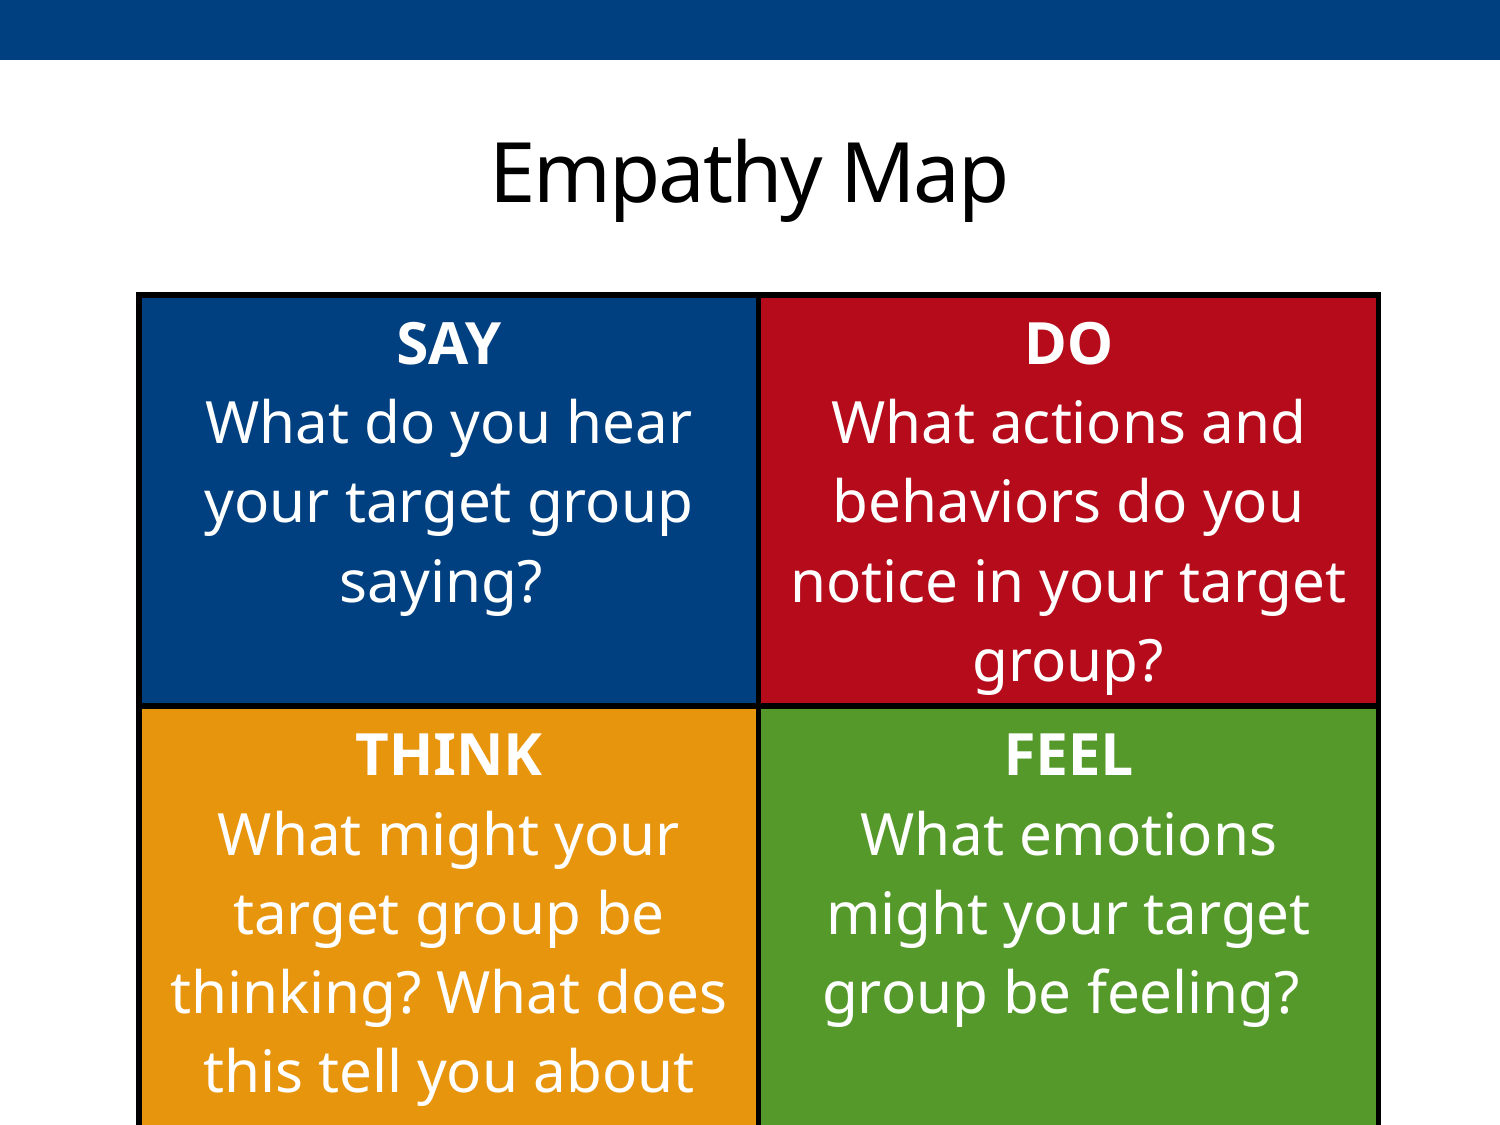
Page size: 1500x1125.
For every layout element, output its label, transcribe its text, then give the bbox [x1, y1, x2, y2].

table_cell FEEL What emotions might your target group be feeling? [761, 709, 1376, 1125]
table_cell THINK What might your target group be thinking? What does this tell you about their beliefs/convictions? [142, 709, 756, 1125]
table_header DO What actions and behaviors do you notice in your target group? [761, 298, 1376, 703]
title Empathy Map [75, 87, 1425, 250]
table_header SAY What do you hear your target group saying? [142, 298, 756, 703]
